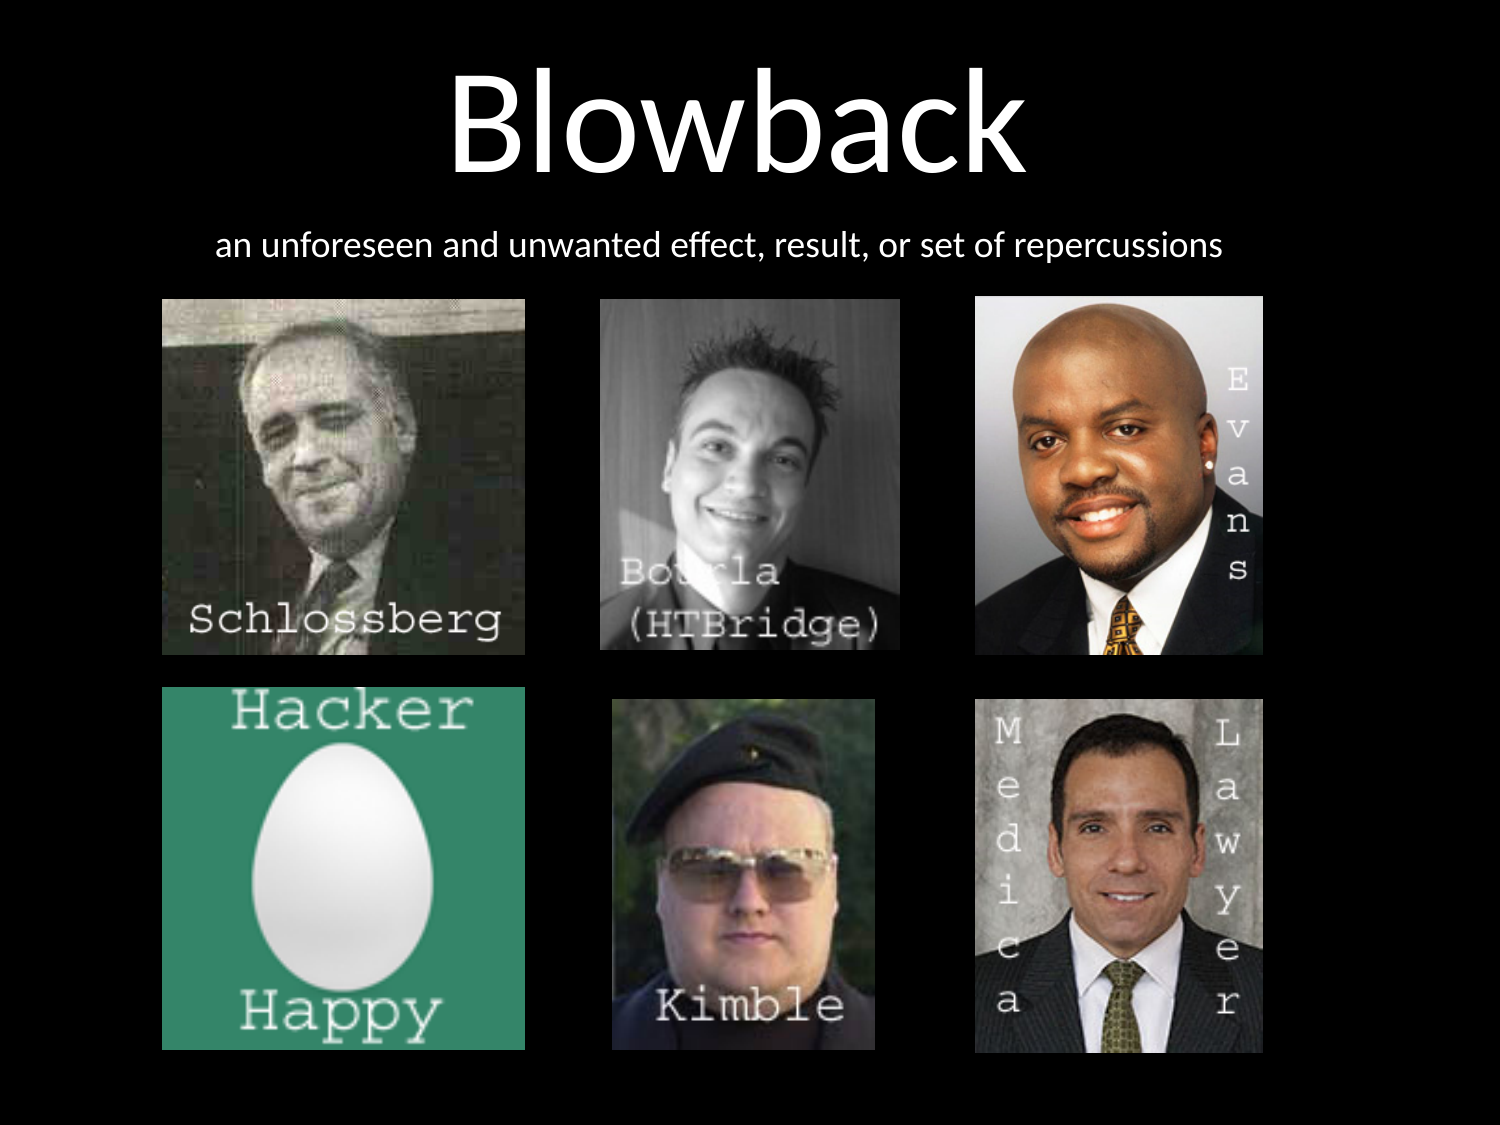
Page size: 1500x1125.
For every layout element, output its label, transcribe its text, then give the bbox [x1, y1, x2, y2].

picture [162, 687, 526, 1051]
picture [974, 699, 1263, 1053]
picture [599, 299, 901, 651]
text_box an unforeseen and unwanted effect, result, or set of repercussions [199, 212, 1263, 273]
picture [612, 699, 876, 1050]
picture [974, 296, 1263, 656]
picture [162, 299, 526, 655]
title Blowback [99, 24, 1375, 200]
